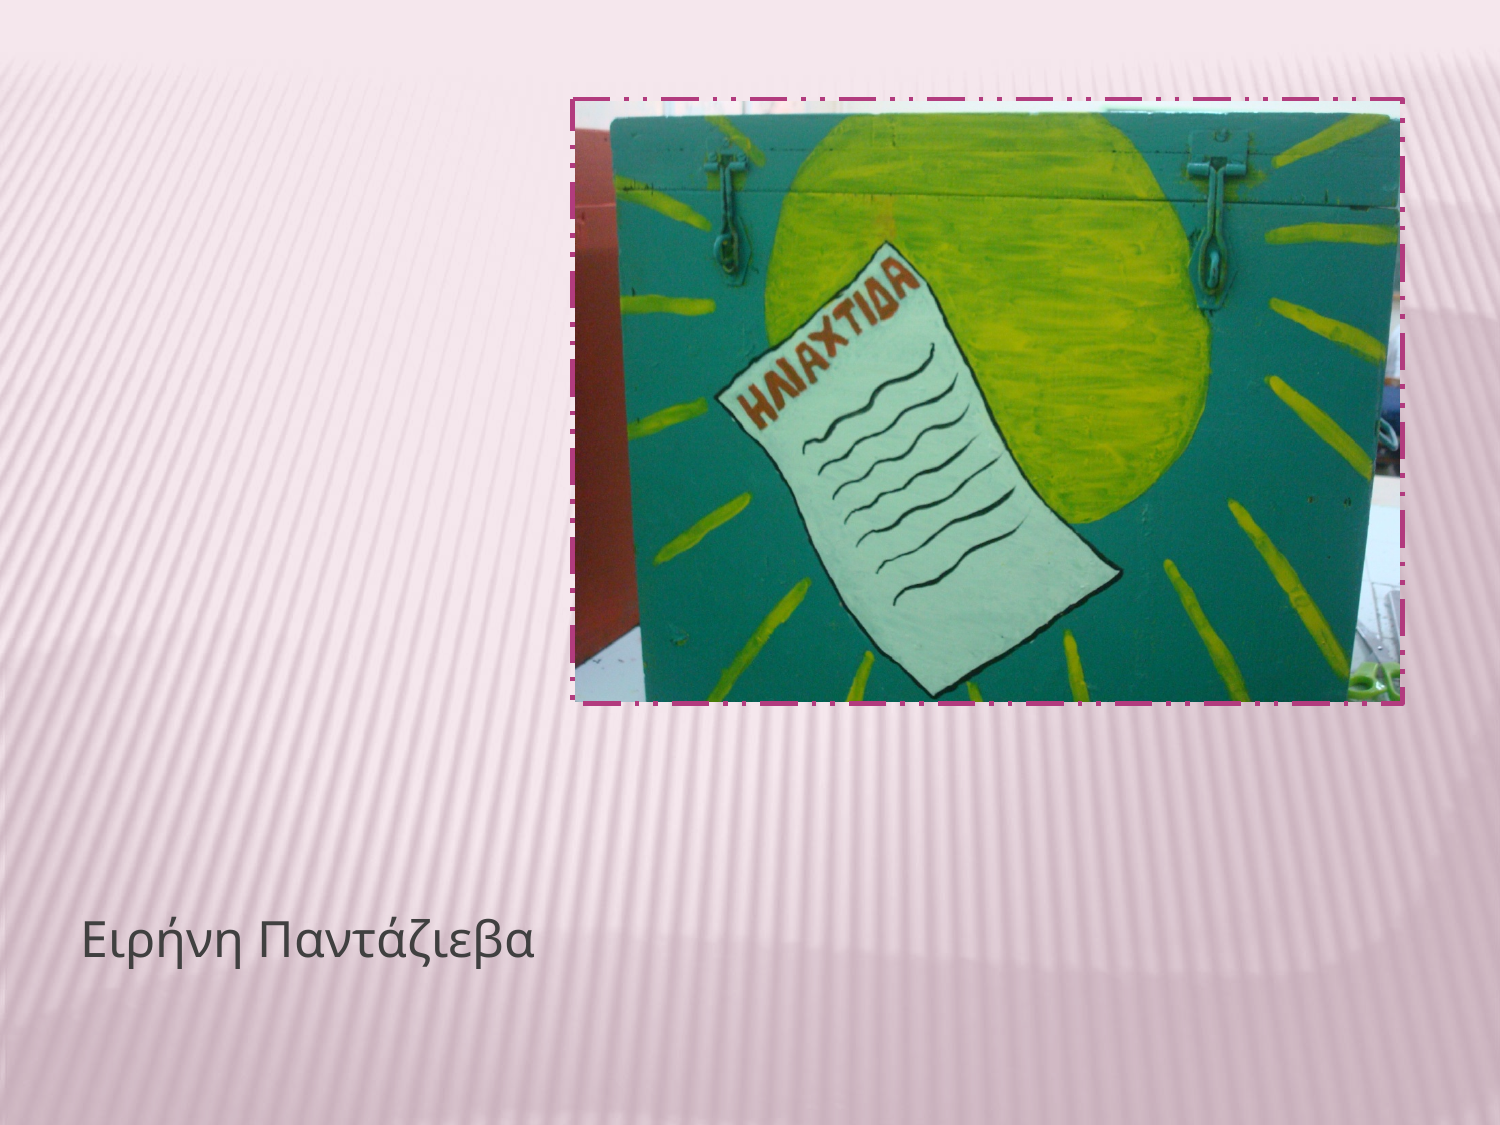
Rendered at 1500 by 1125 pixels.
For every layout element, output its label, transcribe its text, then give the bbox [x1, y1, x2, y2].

list Ειρήνη Παντάζιεβα [62, 907, 1025, 1034]
picture [574, 100, 1401, 702]
